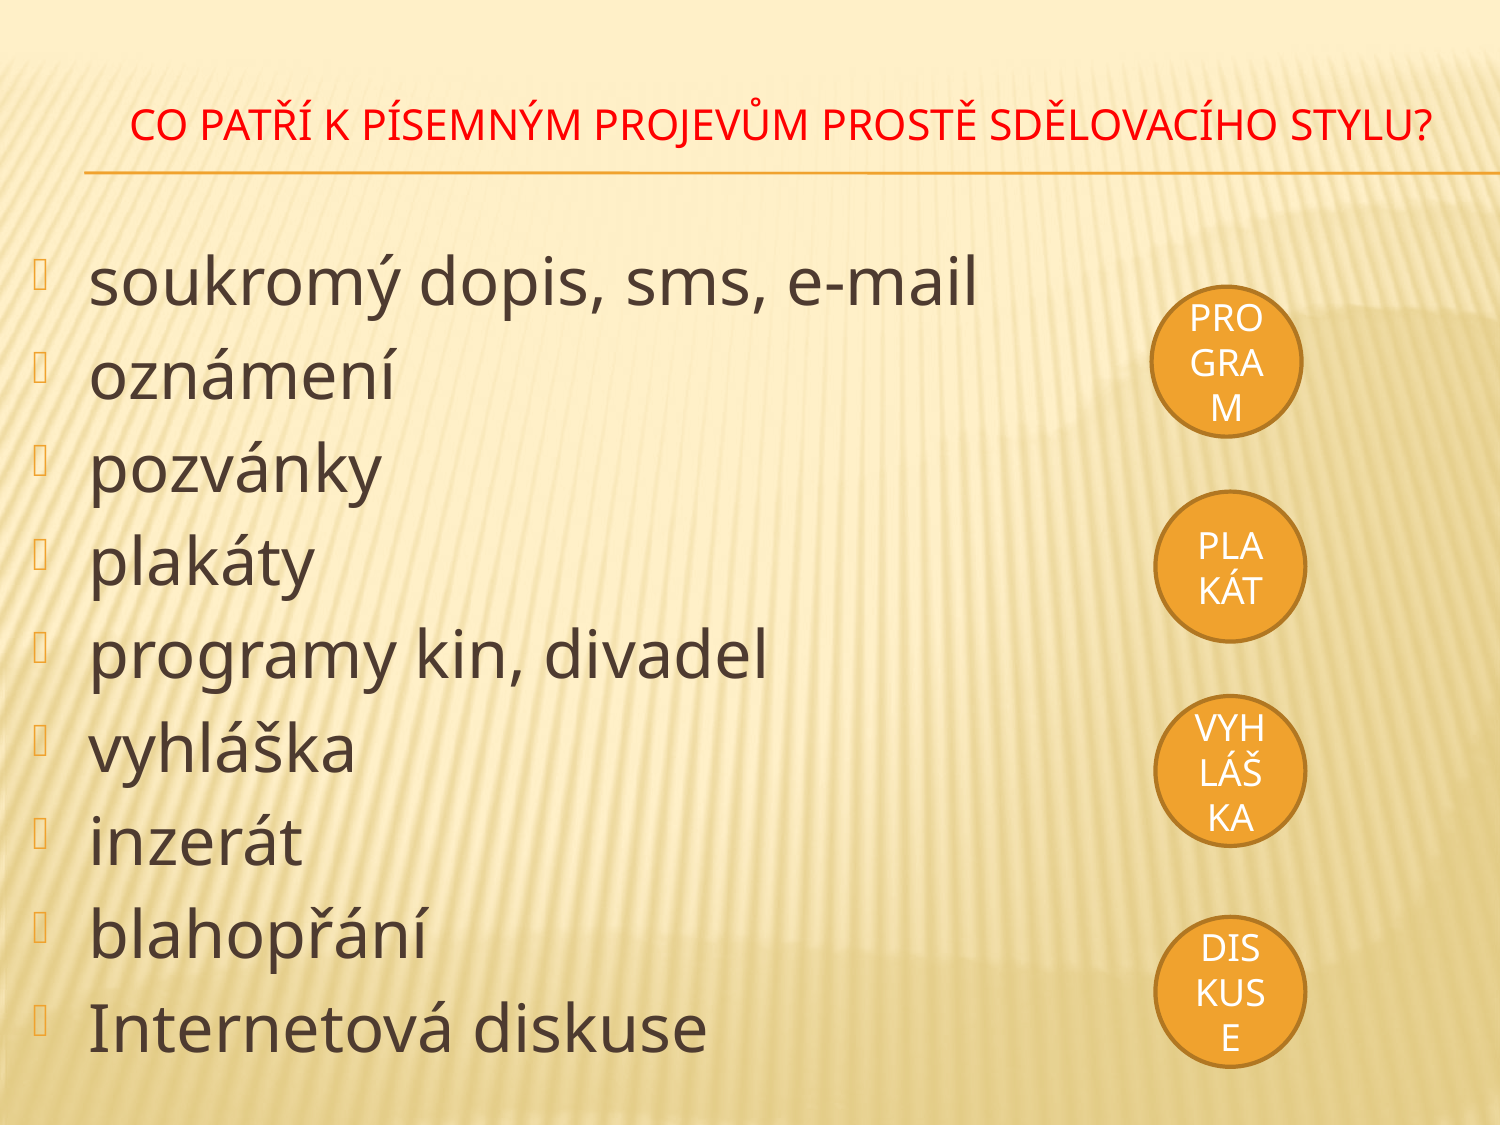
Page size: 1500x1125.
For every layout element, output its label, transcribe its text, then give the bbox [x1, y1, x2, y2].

text_box DISKUSE [1153, 914, 1308, 1069]
list soukromý dopis, sms, e-mail oznámení pozvánky plakáty programy kin, divadel vyhláška inzerát blahopřání Internetová diskuse [17, 231, 1475, 1125]
text_box PLAKÁT [1153, 489, 1308, 644]
title Co patří k písemným projevům prostě sdělovacího stylu? [88, 75, 1475, 173]
text_box VYHLÁŠKA [1153, 693, 1308, 849]
text_box PROGRAM [1149, 284, 1304, 439]
